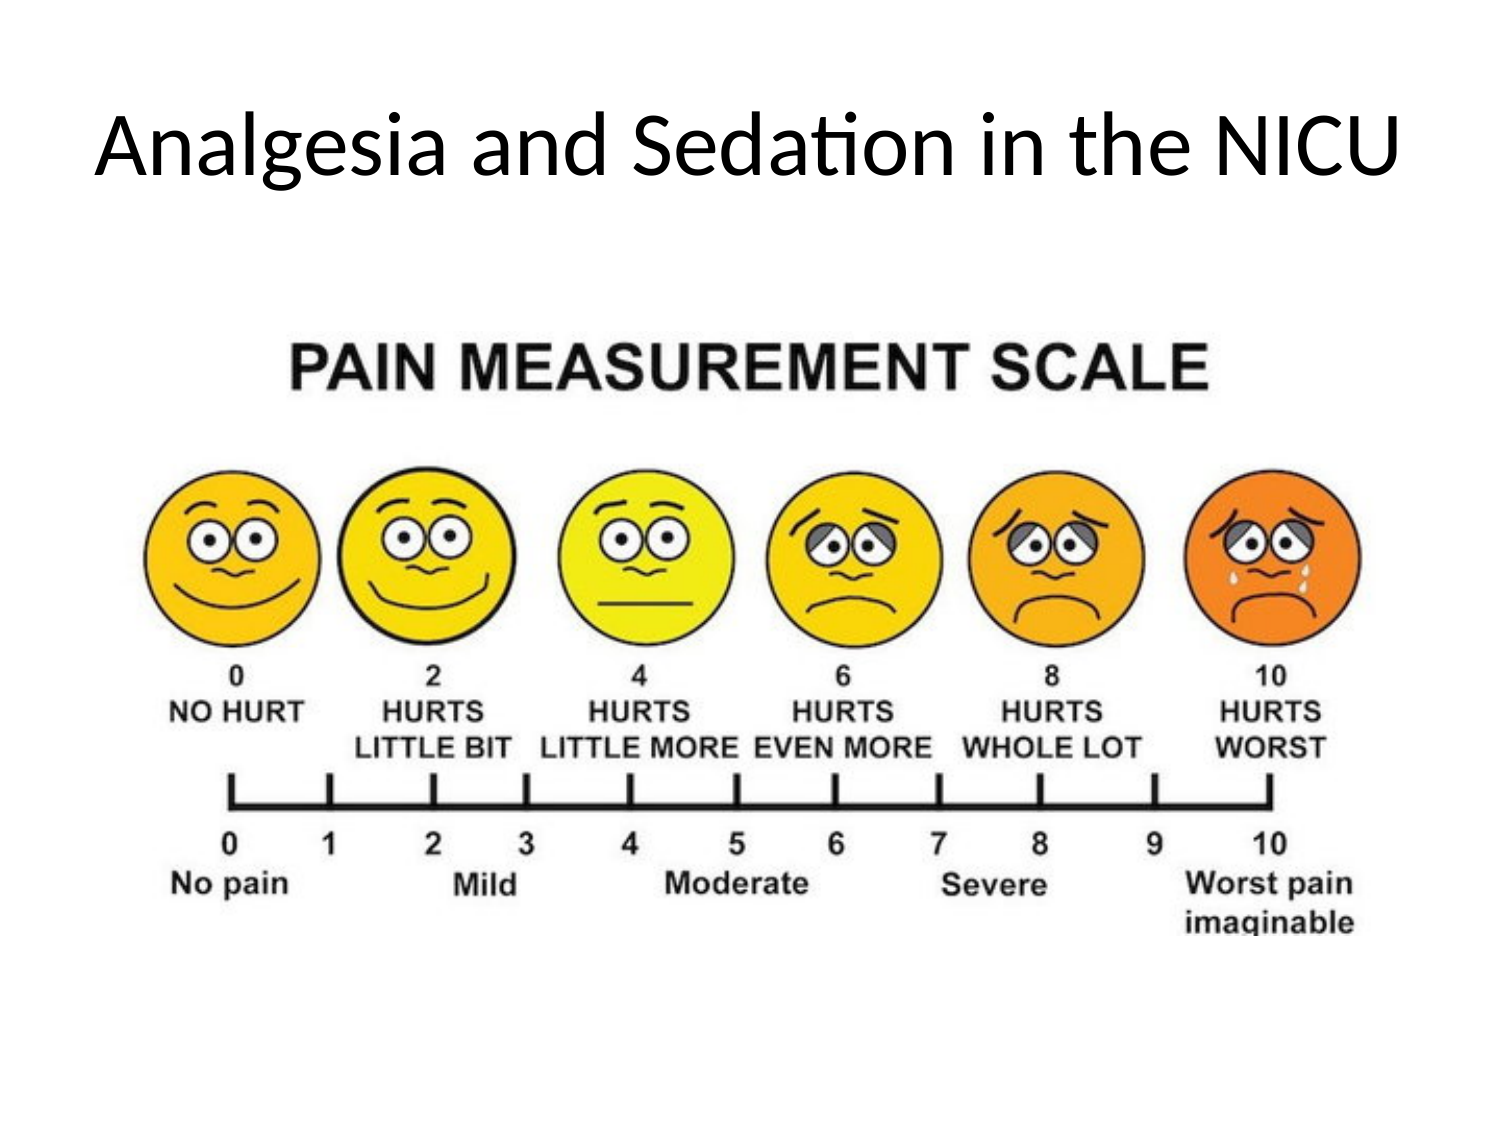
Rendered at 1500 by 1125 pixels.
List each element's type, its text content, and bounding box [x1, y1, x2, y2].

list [103, 331, 1396, 937]
title Analgesia and Sedation in the NICU [75, 45, 1425, 233]
